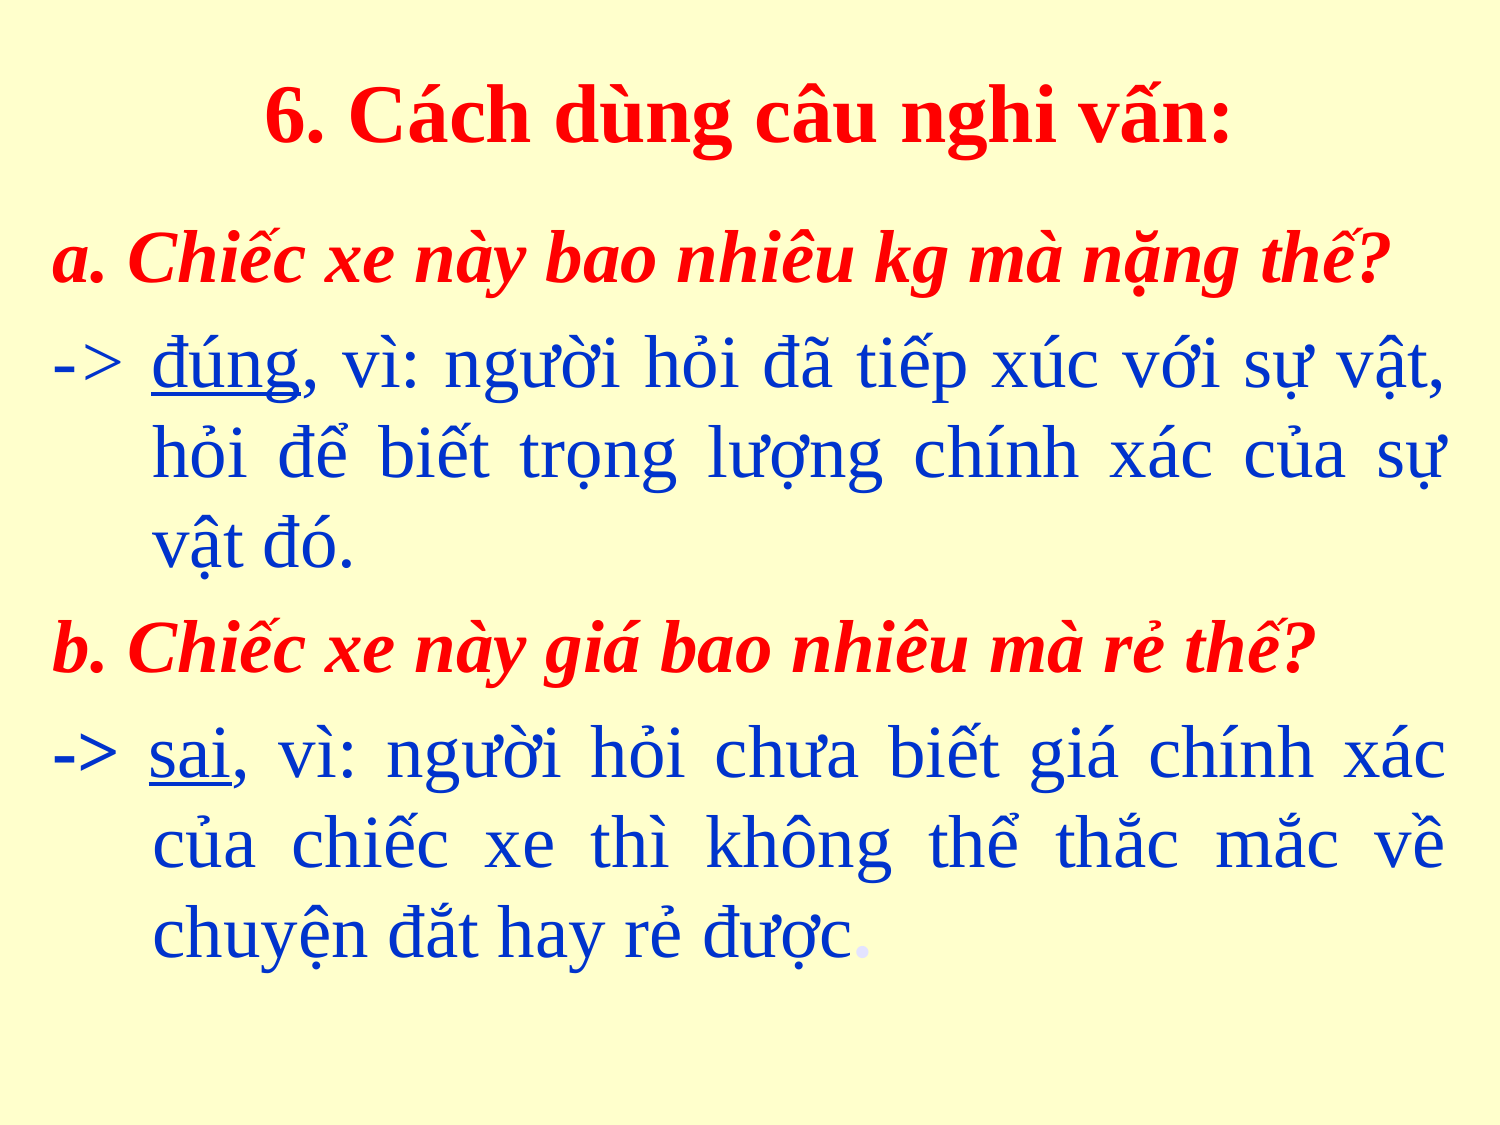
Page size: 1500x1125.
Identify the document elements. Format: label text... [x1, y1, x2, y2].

list a. Chiếc xe này bao nhiêu kg mà nặng thế? -> đúng, vì: người hỏi đã tiếp xúc với sự vật, hỏi để biết trọng lượng chính xác của sự vật đó. b. Chiếc xe này giá bao nhiêu mà rẻ thế? -> sai, vì: người hỏi chưa biết giá chính xác của chiếc xe thì không thể thắc mắc về chuyện đắt hay rẻ được. [37, 200, 1463, 1075]
title 6. Cách dùng câu nghi vấn: [74, 37, 1426, 181]
